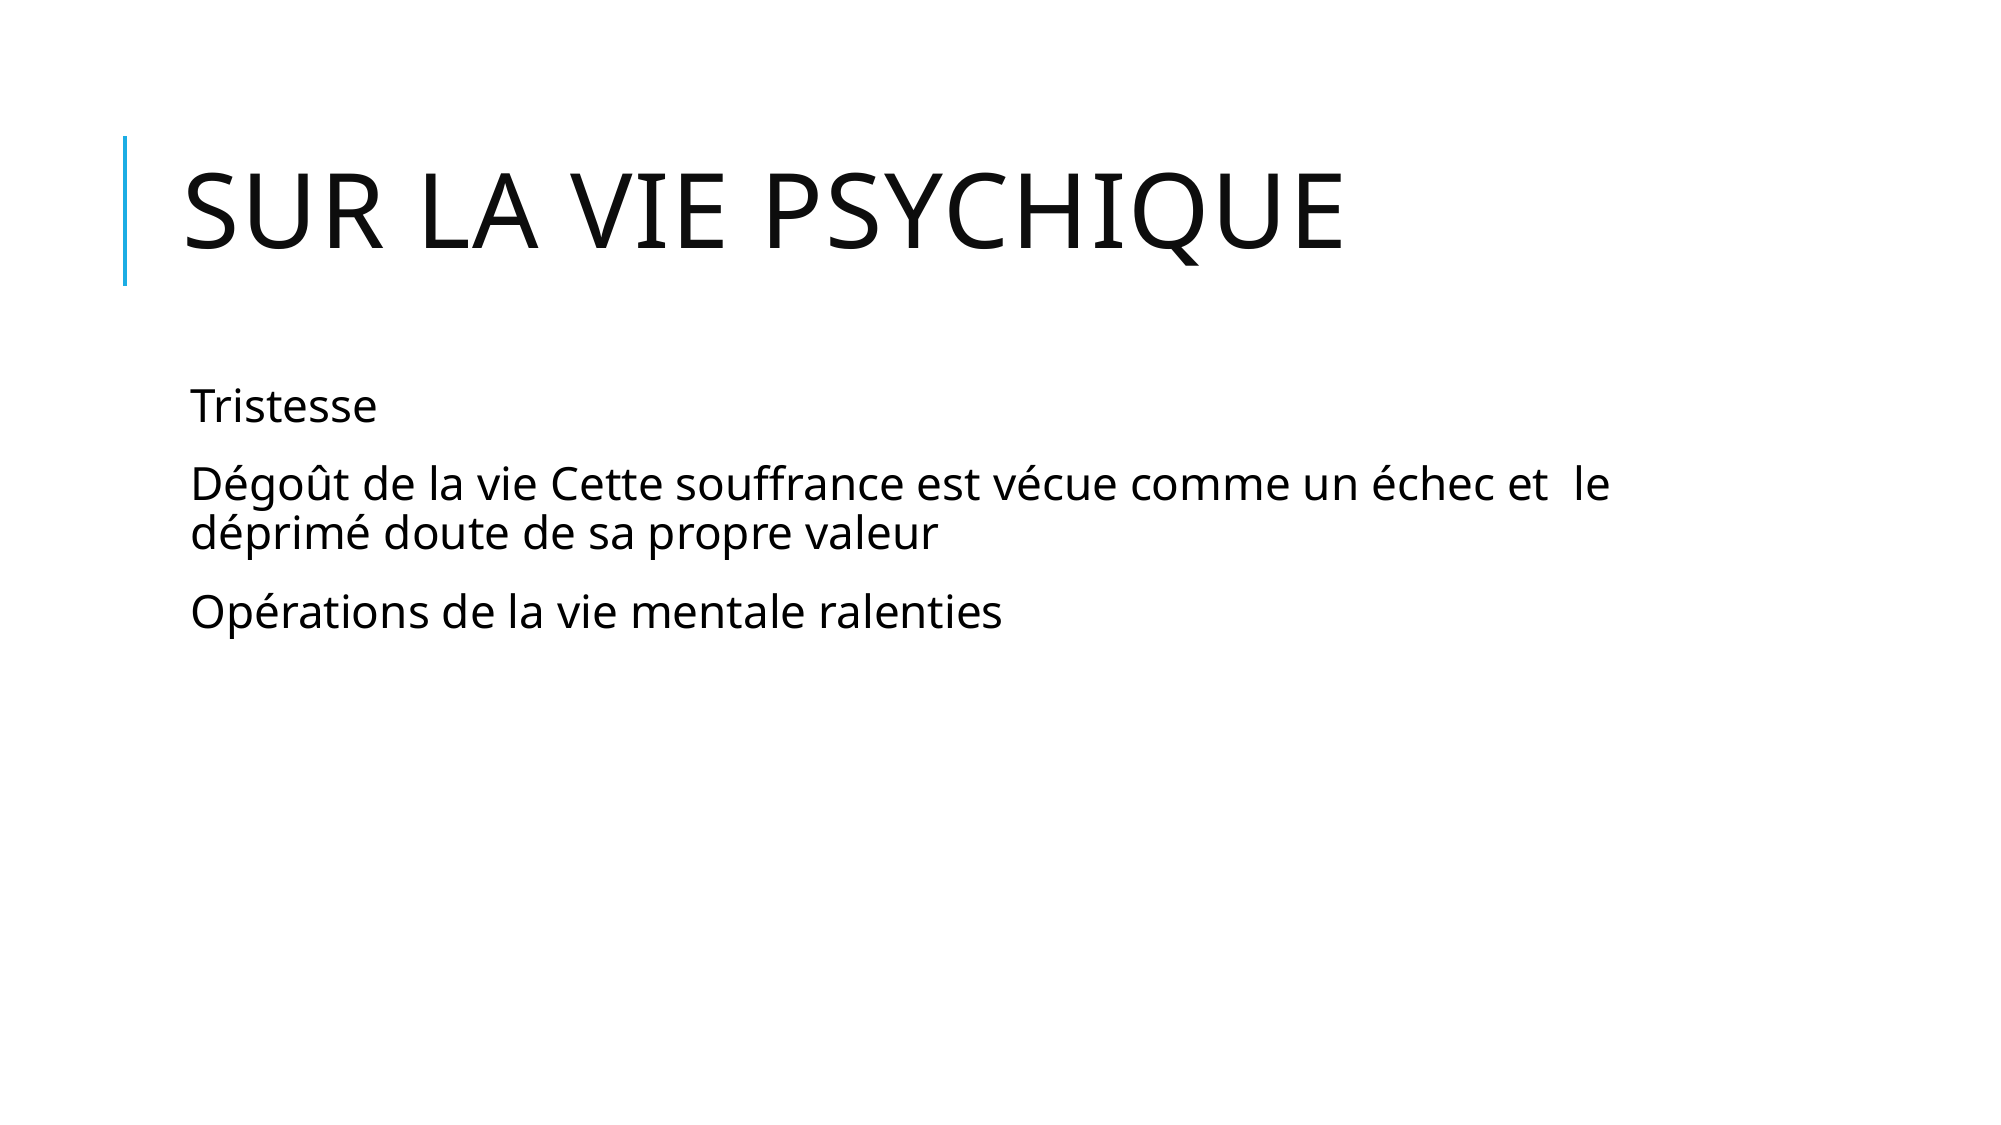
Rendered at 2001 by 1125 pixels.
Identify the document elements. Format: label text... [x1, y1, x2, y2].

title Sur la vie psychique [168, 96, 1763, 342]
list Tristesse Dégoût de la vie Cette souffrance est vécue comme un échec et le déprimé doute de sa propre valeur Opérations de la vie mentale ralenties [168, 375, 1763, 1035]
